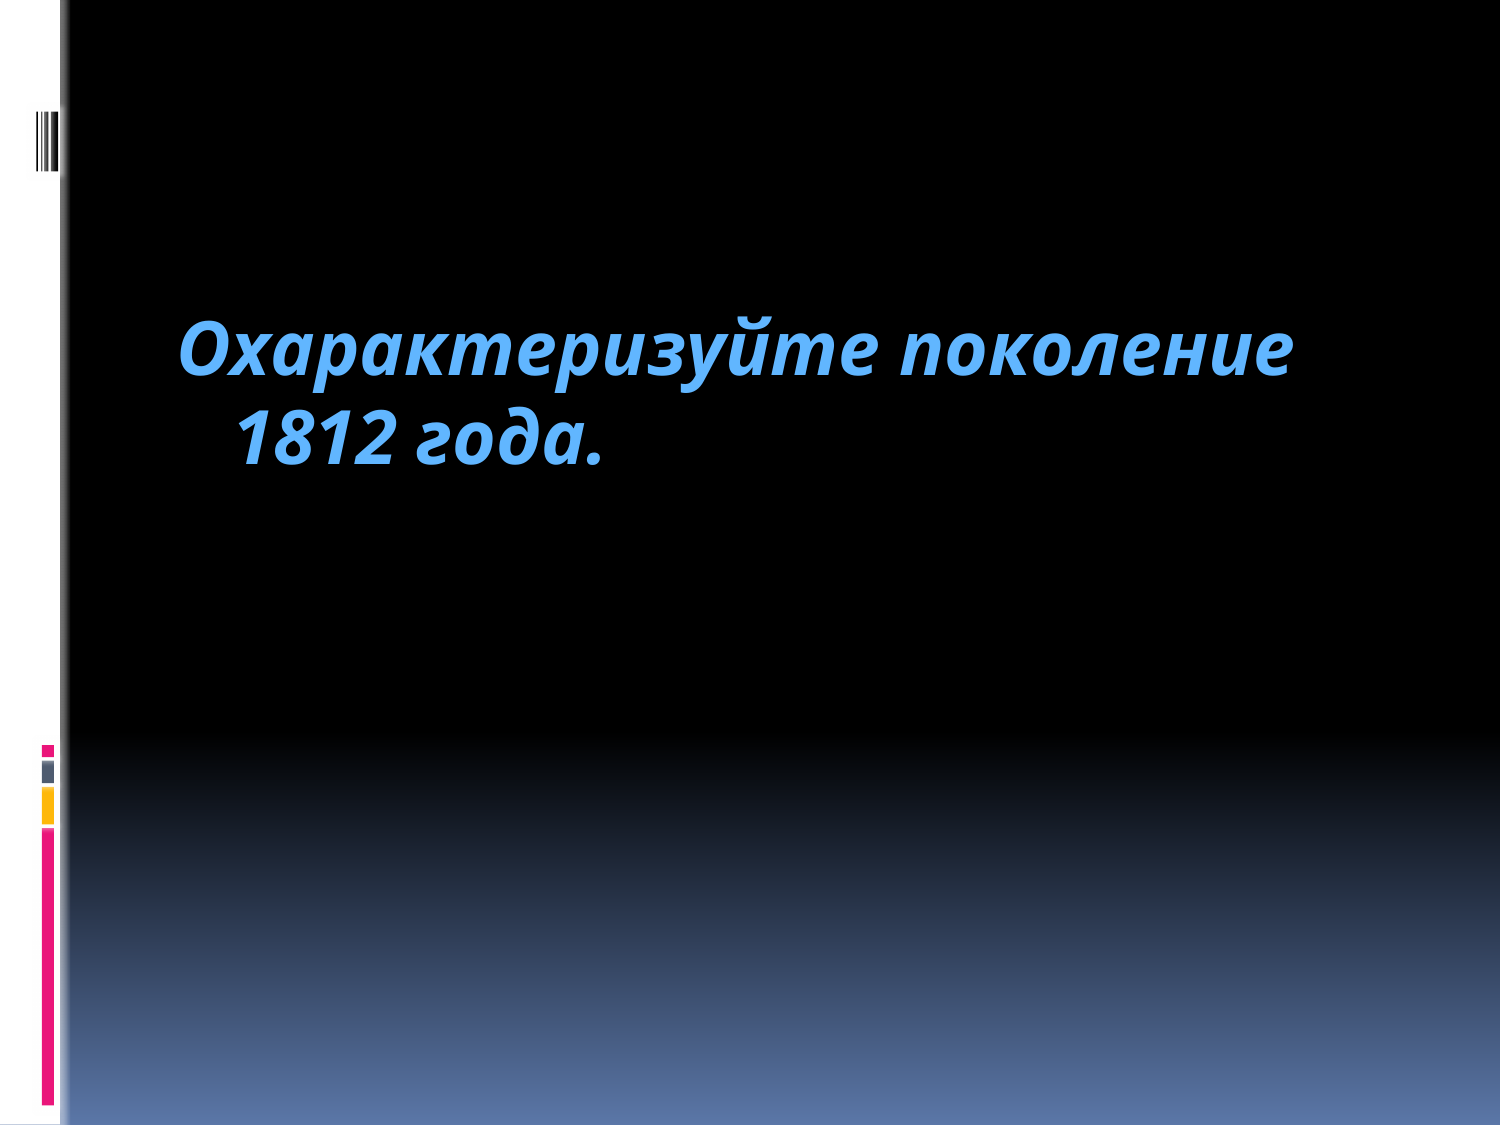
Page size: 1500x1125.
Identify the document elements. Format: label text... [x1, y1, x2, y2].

list Охарактеризуйте поколение 1812 года. [150, 292, 1425, 1043]
